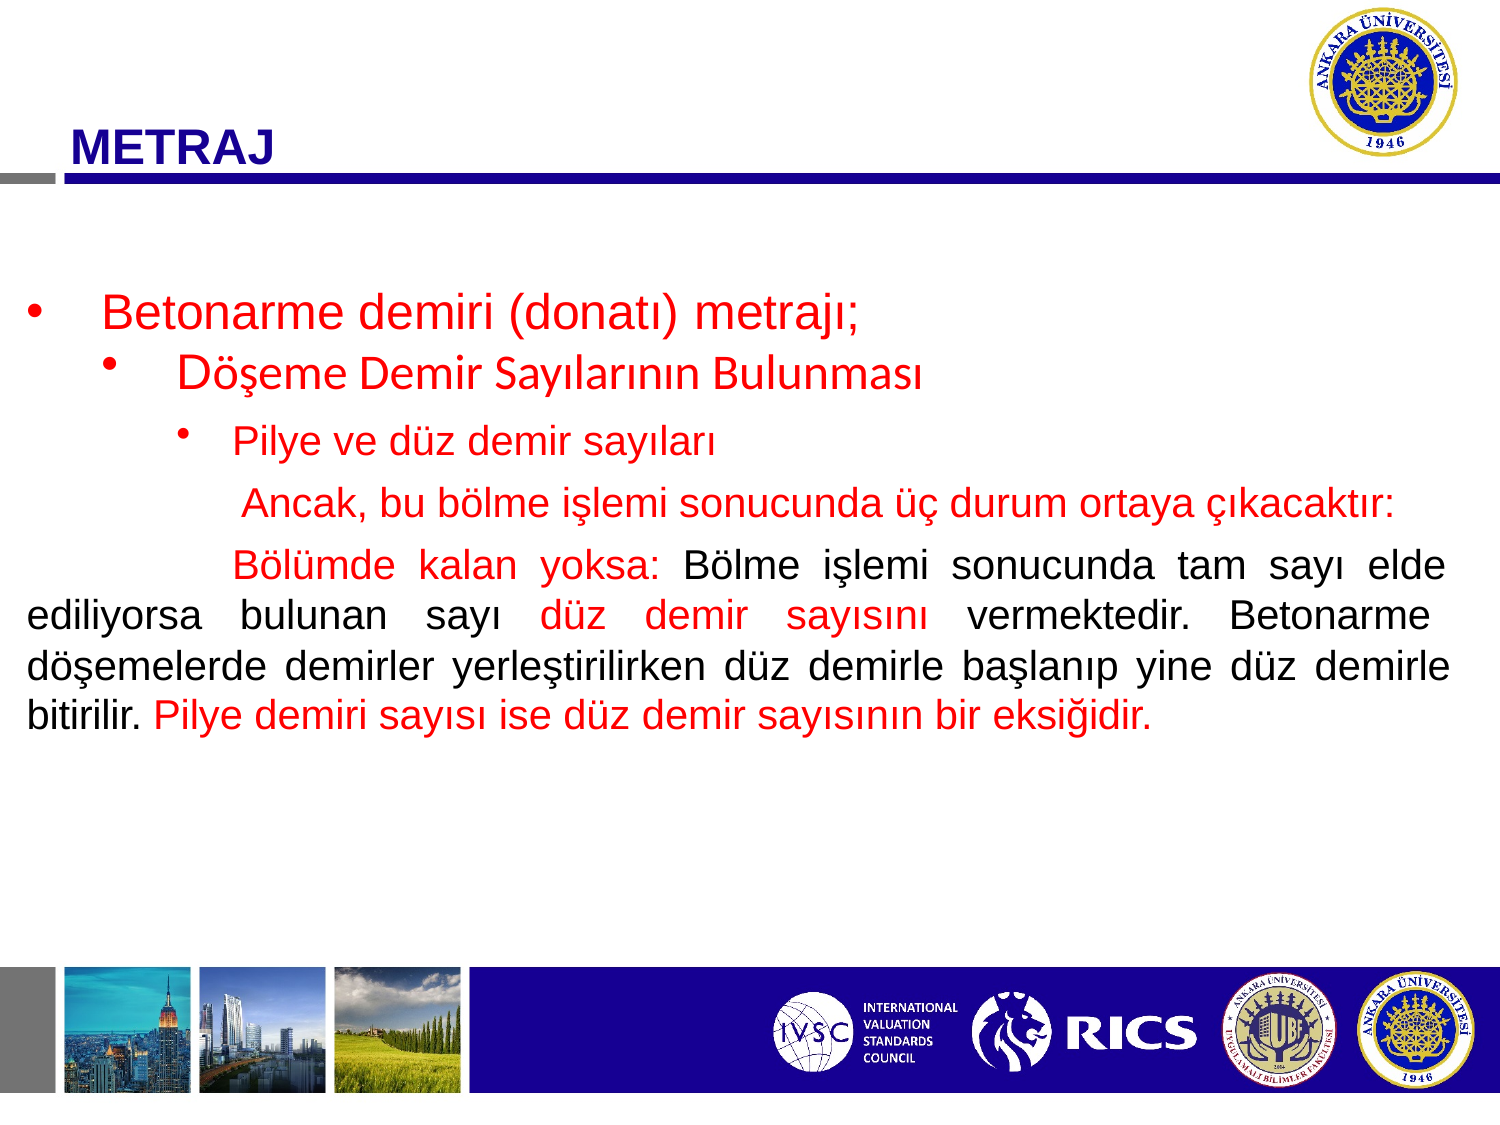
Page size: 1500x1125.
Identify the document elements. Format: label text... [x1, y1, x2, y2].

text_box Betonarme demiri (donatı) metrajı; Döşeme Demir Sayılarının Bulunması Pilye ve düz demir sayıları Ancak, bu bölme işlemi sonucunda üç durum ortaya çıkacaktır: Bölümde kalan yoksa: Bölme işlemi sonucunda tam sayı elde ediliyorsa bulunan sayı düz demir sayısını vermektedir. Betonarme döşemelerde demirler yerleştirilirken düz demirle başlanıp yine düz demirle bitirilir. Pilye demiri sayısı ise düz demir sayısının bir eksiğidir. [24, 278, 1470, 739]
picture [0, 0, 1500, 1125]
title METRAJ [68, 112, 313, 303]
